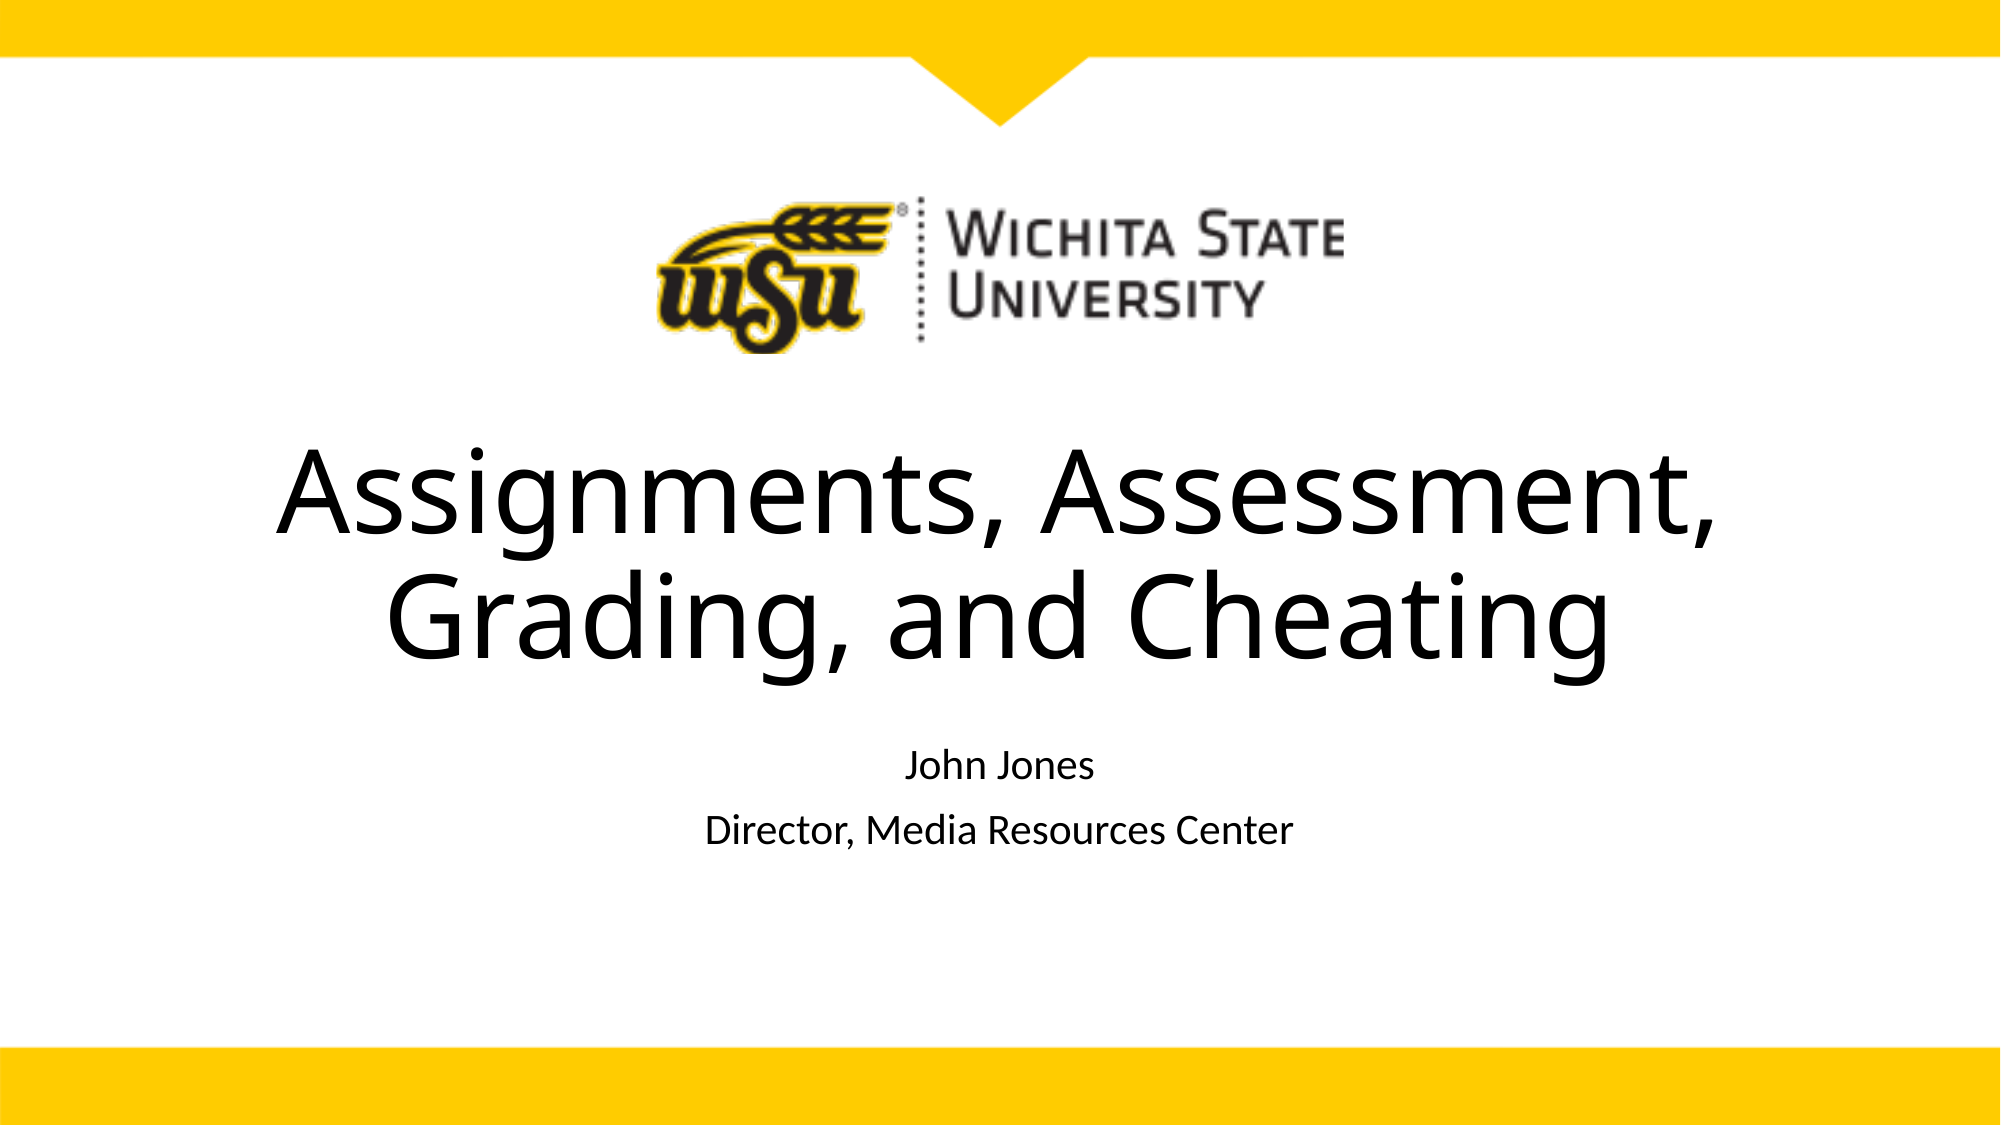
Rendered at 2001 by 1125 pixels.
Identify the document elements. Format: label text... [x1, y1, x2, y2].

title Assignments, Assessment, Grading, and Cheating [249, 410, 1750, 692]
subtitle John Jones Director, Media Resources Center [249, 734, 1750, 863]
